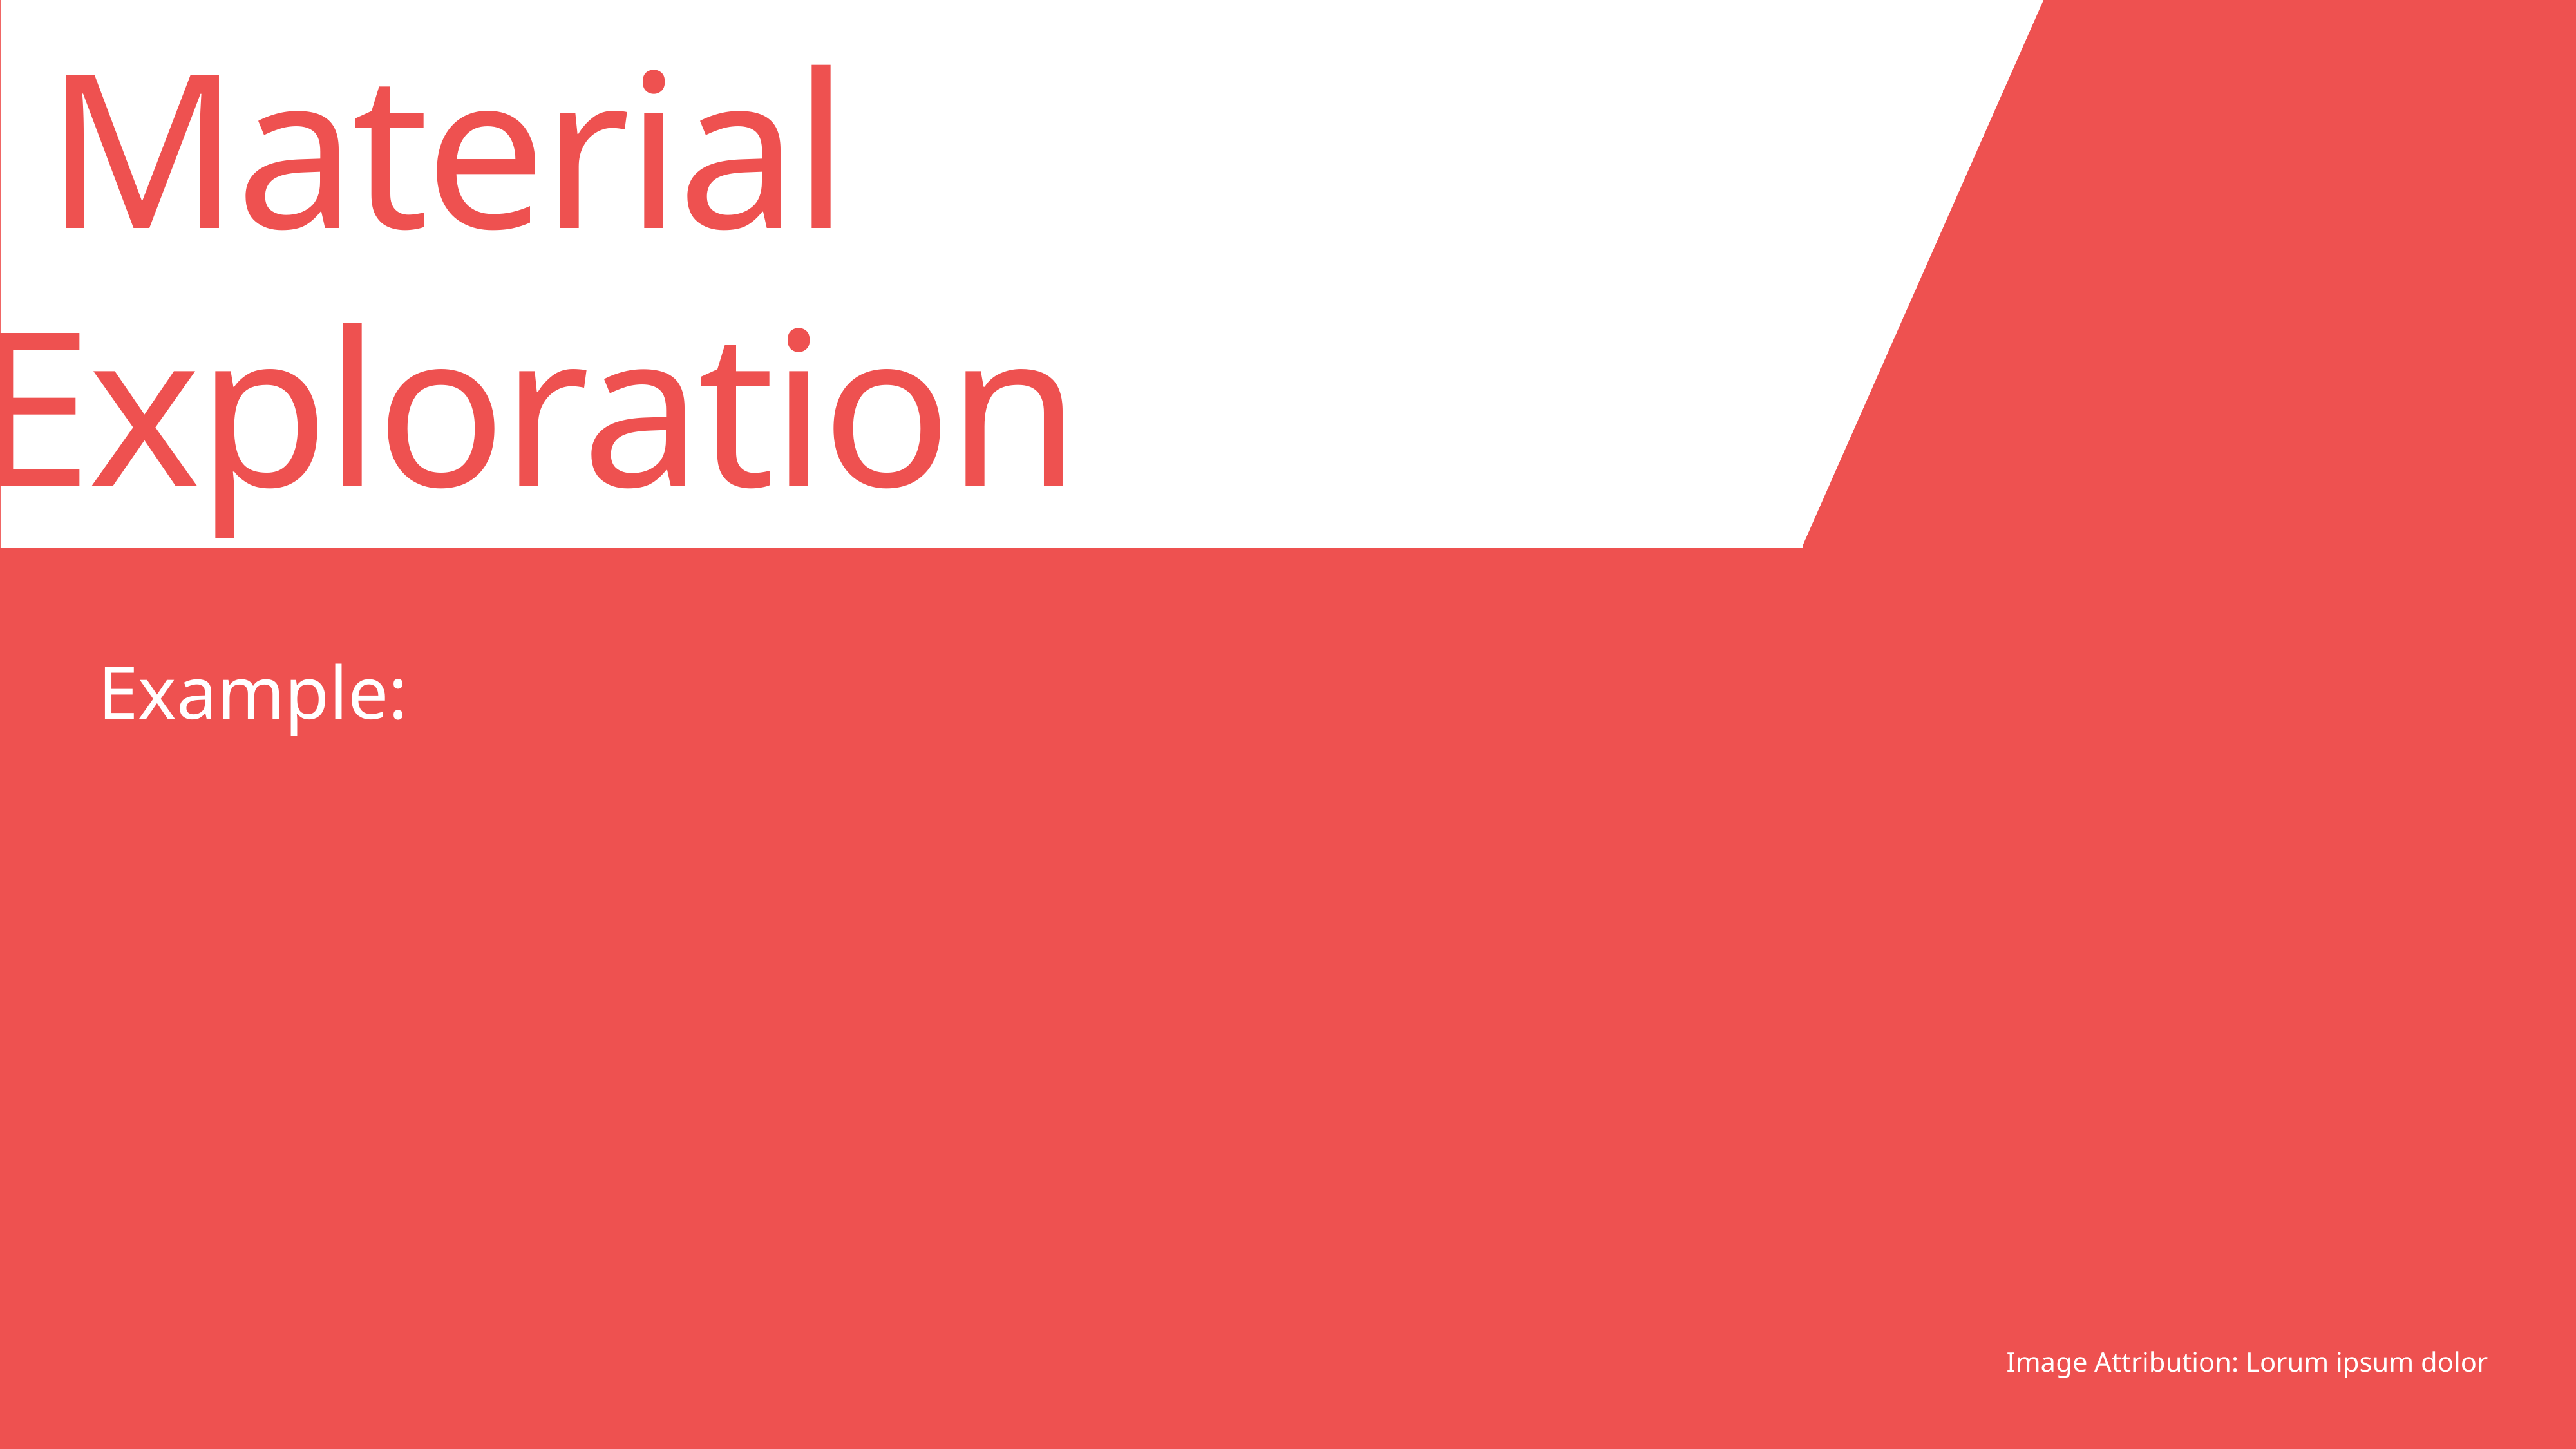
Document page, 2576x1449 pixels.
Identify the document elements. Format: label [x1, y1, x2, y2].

text_box [0, 0, 2522, 1385]
